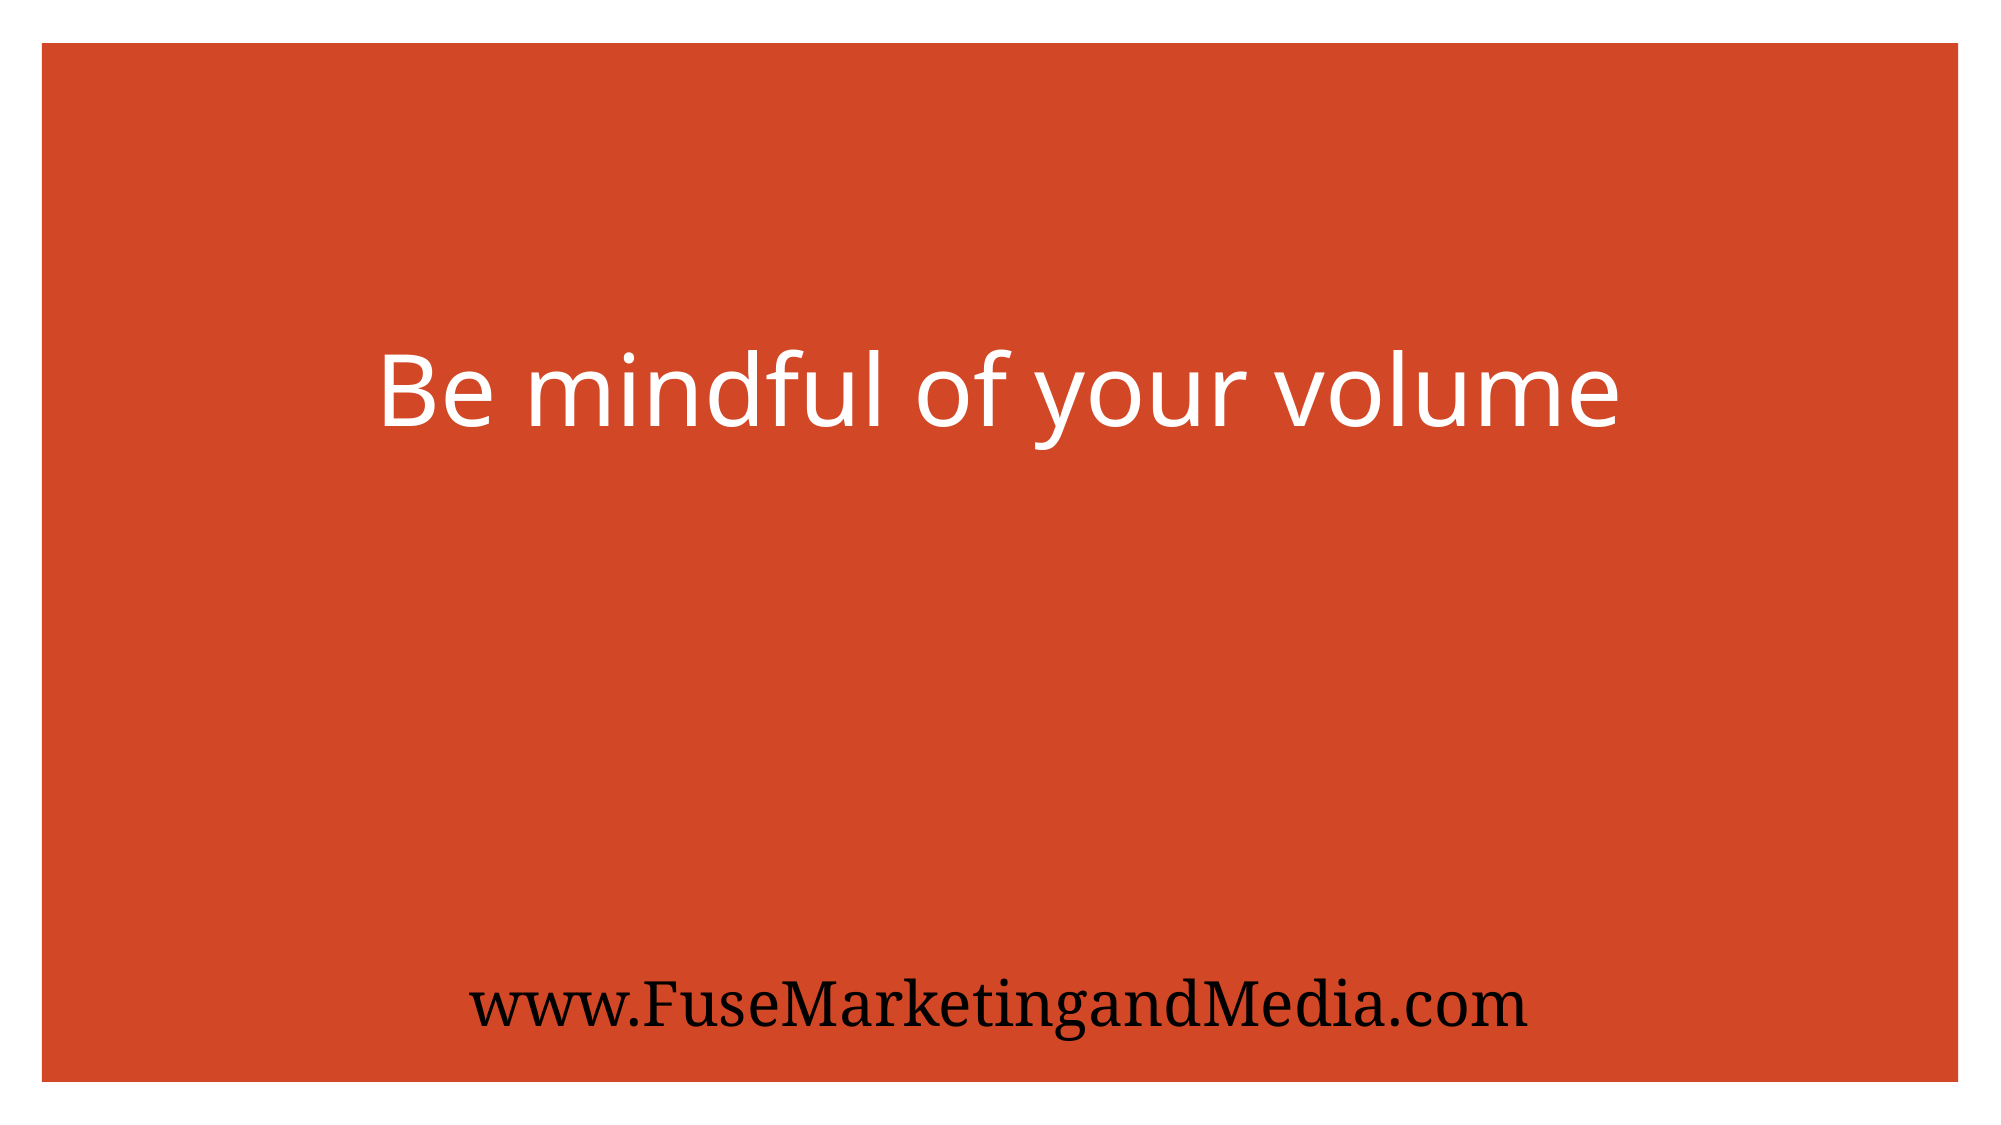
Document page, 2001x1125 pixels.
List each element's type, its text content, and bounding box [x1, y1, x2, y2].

text_box www.FuseMarketingandMedia.com [42, 956, 1958, 1047]
title Be mindful of your volume [137, 190, 1863, 583]
